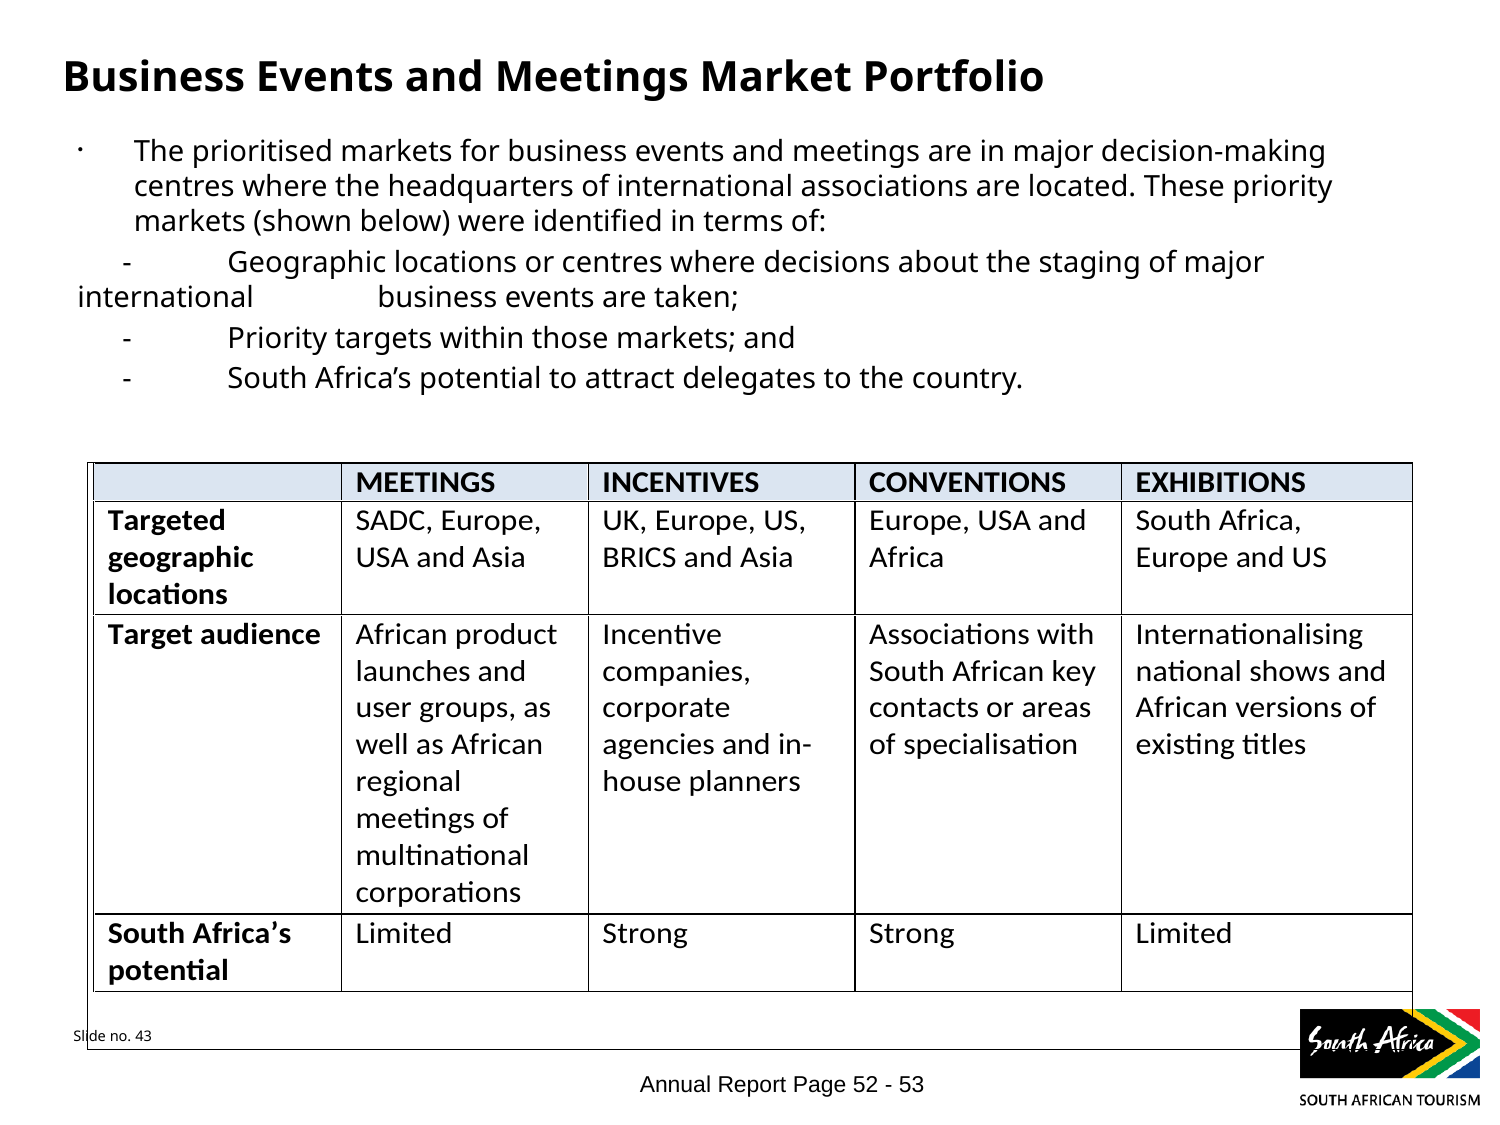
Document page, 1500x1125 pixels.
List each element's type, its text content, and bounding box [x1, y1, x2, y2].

title Business Events and Meetings Market Portfolio [62, 50, 1438, 125]
picture [87, 462, 1413, 1051]
list The prioritised markets for business events and meetings are in major decision-making centres where the headquarters of international associations are located. These priority markets (shown below) were identified in terms of: - Geographic locations or centres where decisions about the staging of major international business events are taken; - Priority targets within those markets; and - South Africa’s potential to attract delegates to the country. [62, 125, 1435, 1075]
text_box Annual Report Page 52 - 53 [624, 1062, 963, 1105]
